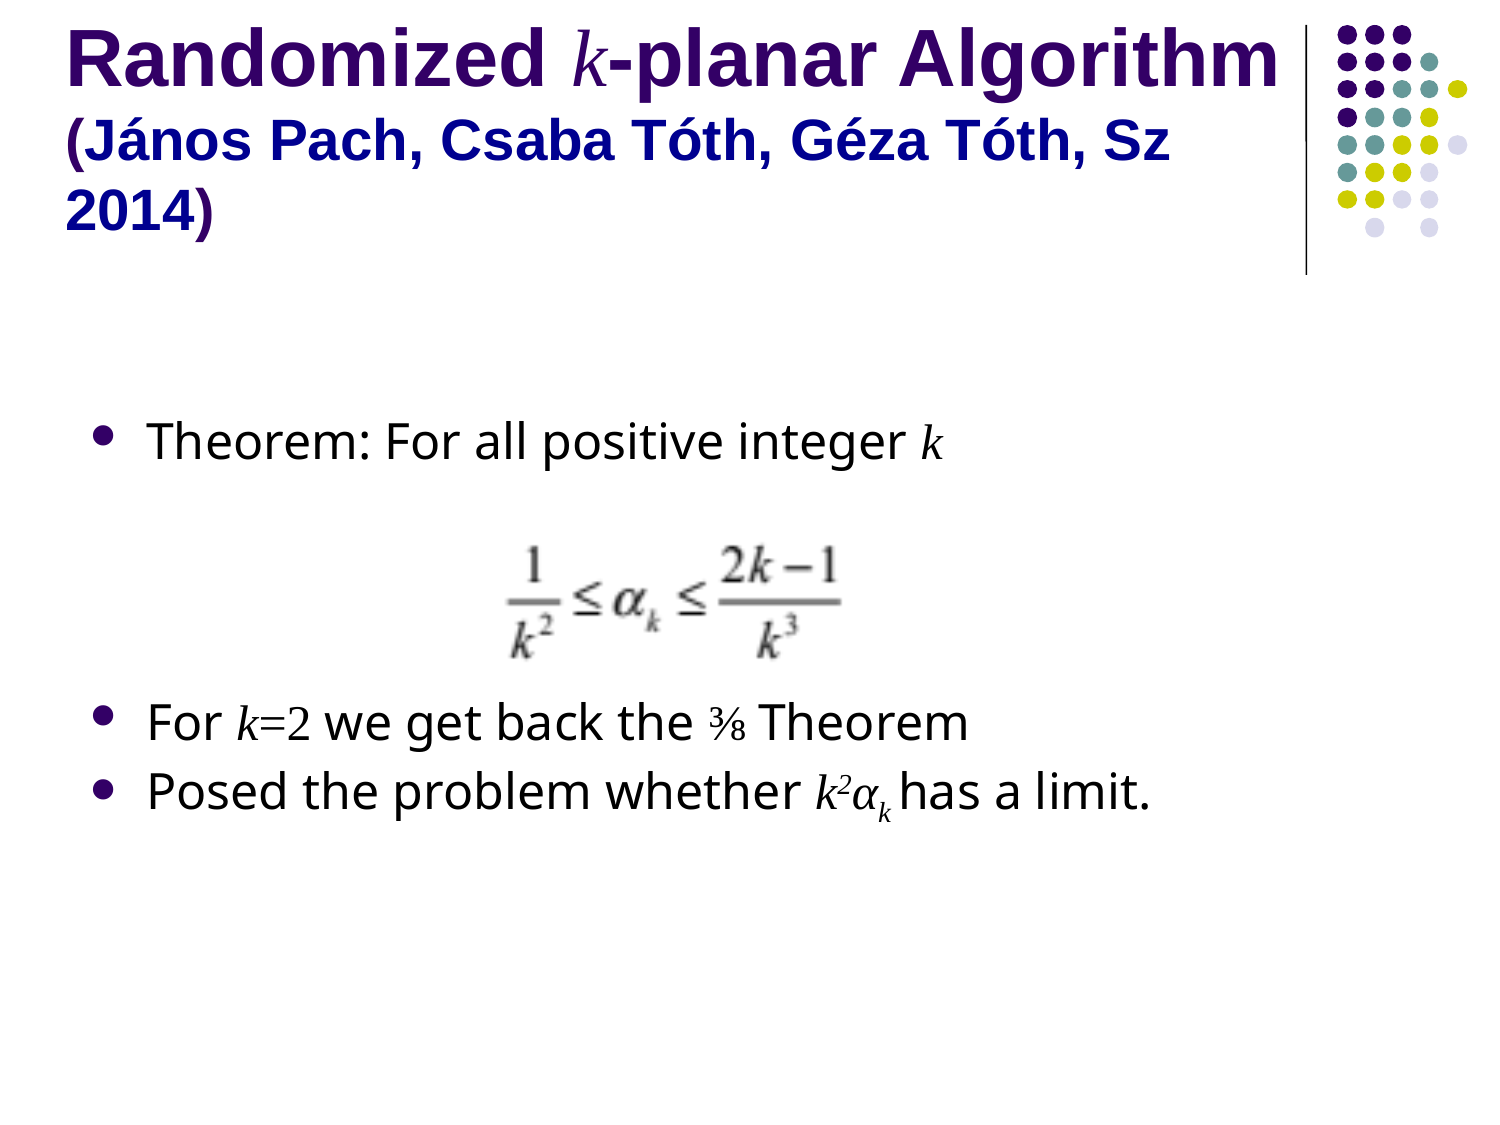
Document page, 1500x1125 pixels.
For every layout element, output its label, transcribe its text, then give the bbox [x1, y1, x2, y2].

title Randomized k-planar Algorithm (János Pach, Csaba Tóth, Géza Tóth, Sz 2014) [50, 50, 1313, 250]
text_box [499, 524, 849, 666]
list Theorem: For all positive integer k For k=2 we get back the ⅜ Theorem Posed the problem whether k2αk has a limit. [75, 262, 1425, 1063]
